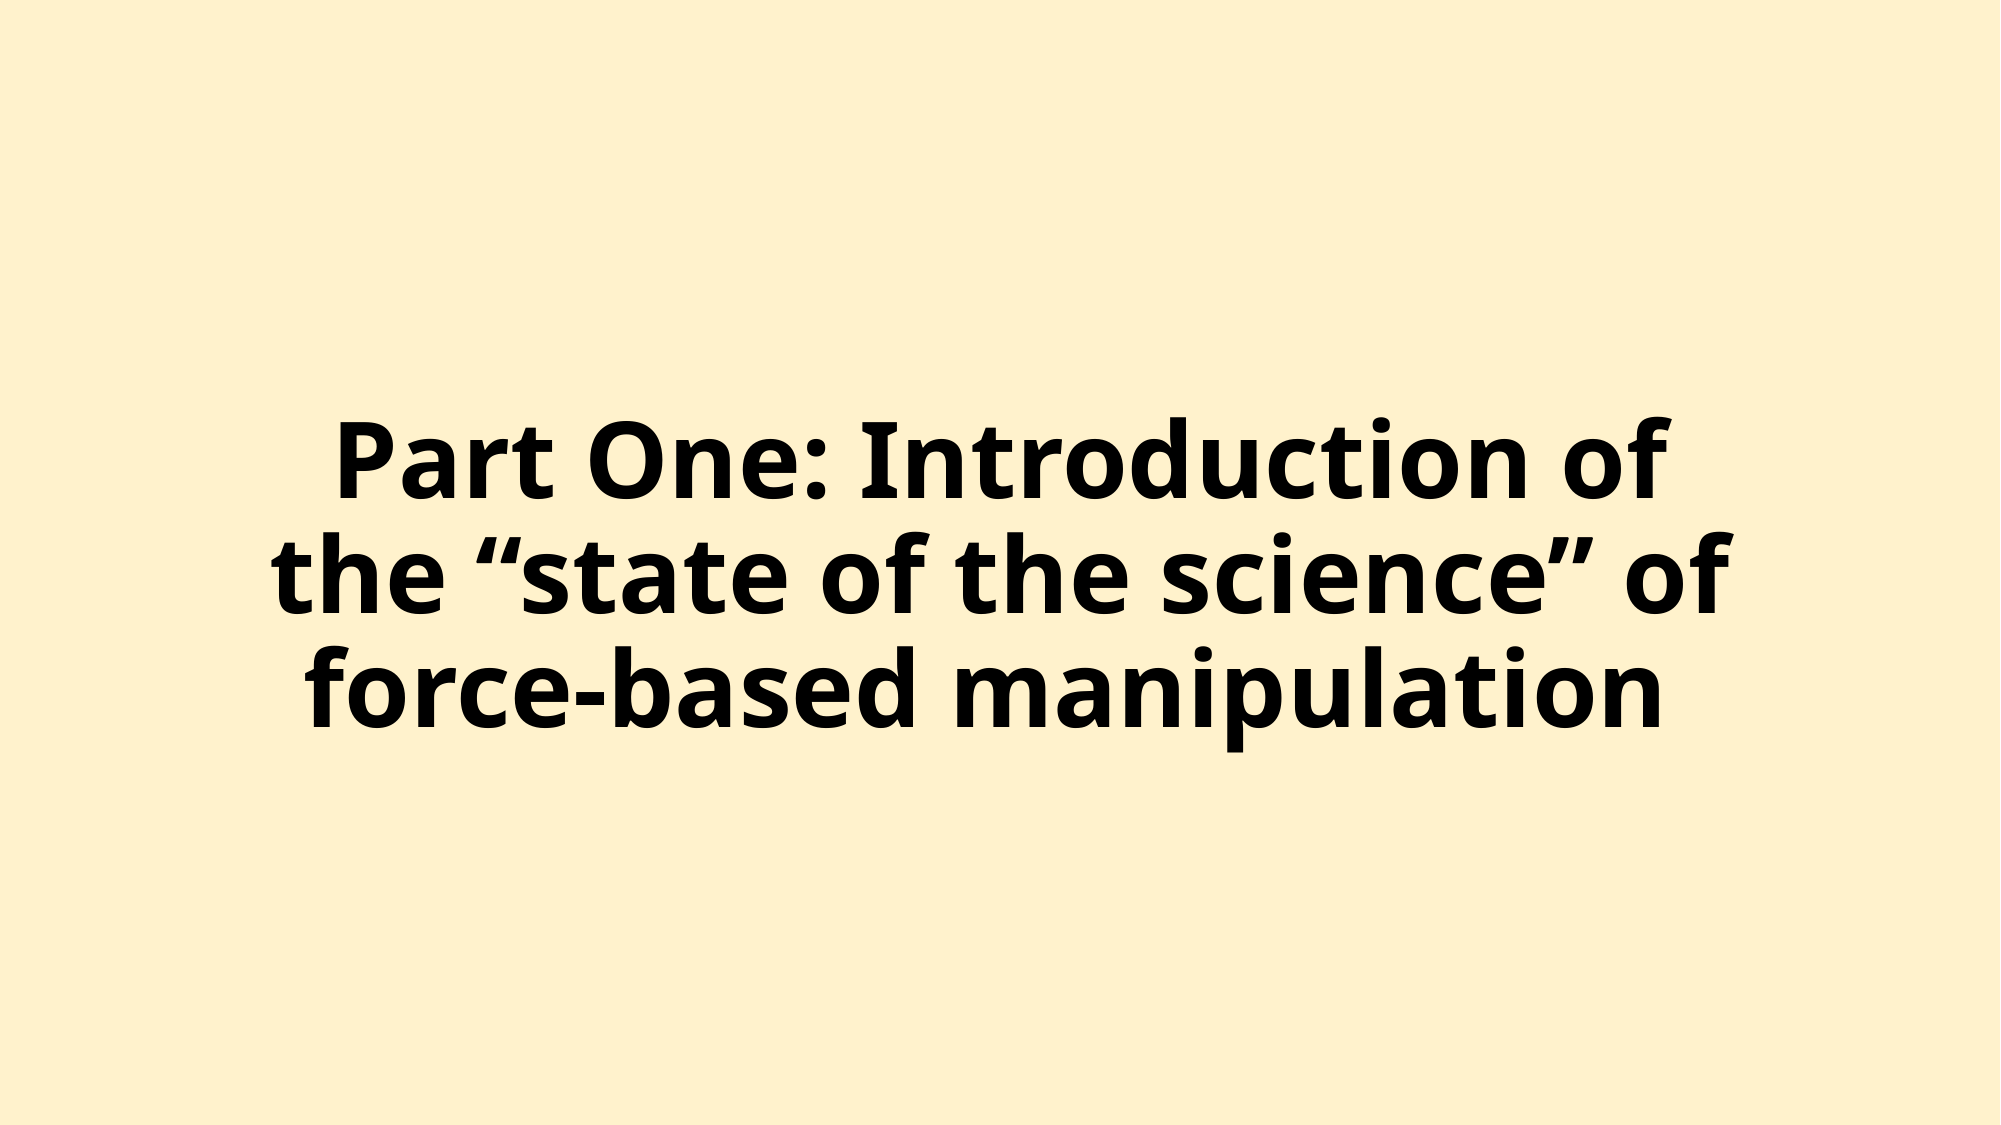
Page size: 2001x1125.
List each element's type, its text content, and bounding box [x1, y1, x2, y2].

title Part One: Introduction of the “state of the science” of force-based manipulation [249, 366, 1750, 759]
